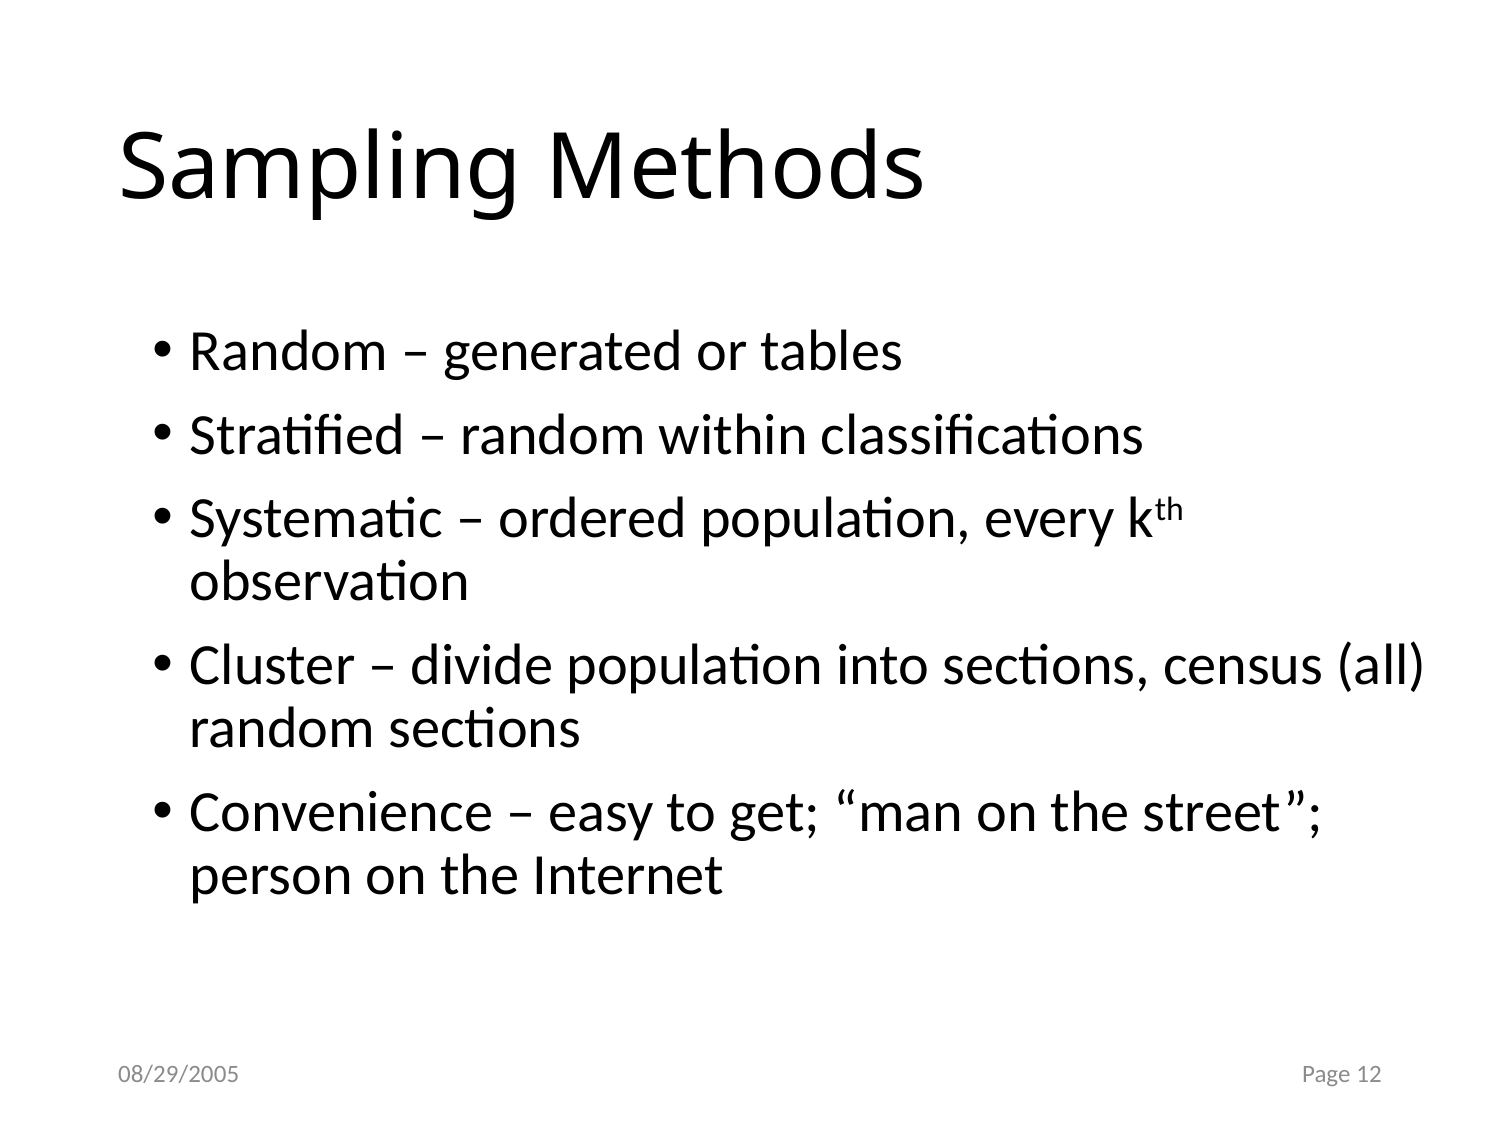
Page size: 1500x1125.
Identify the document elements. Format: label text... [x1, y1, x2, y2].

list Random – generated or tables Stratified – random within classifications Systematic – ordered population, every kth observation Cluster – divide population into sections, census (all) random sections Convenience – easy to get; “man on the street”; person on the Internet [137, 312, 1463, 988]
title Sampling Methods [103, 59, 1397, 278]
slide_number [103, 1042, 441, 1103]
slide_number Page 12 [1059, 1042, 1397, 1103]
